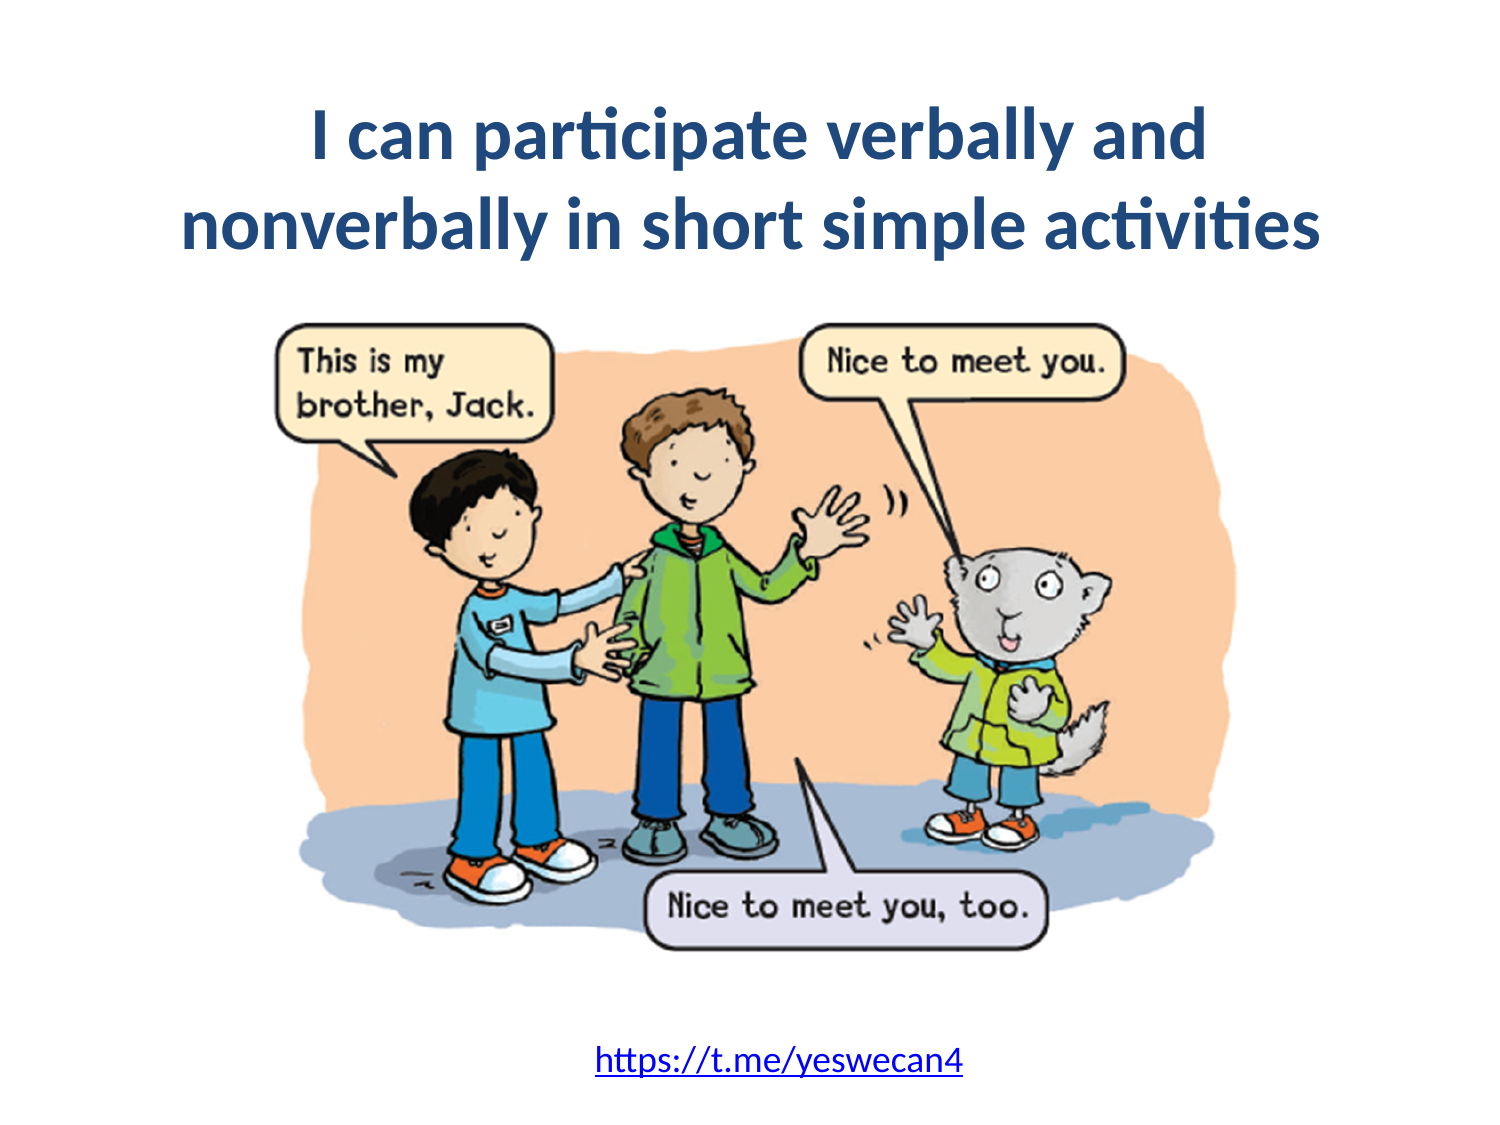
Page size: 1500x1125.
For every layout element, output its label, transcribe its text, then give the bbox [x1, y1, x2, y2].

picture [253, 290, 1240, 959]
title I can participate verbally and nonverbally in short simple activities [122, 54, 1398, 296]
text_box https://t.me/yeswecan4 [579, 1027, 979, 1125]
